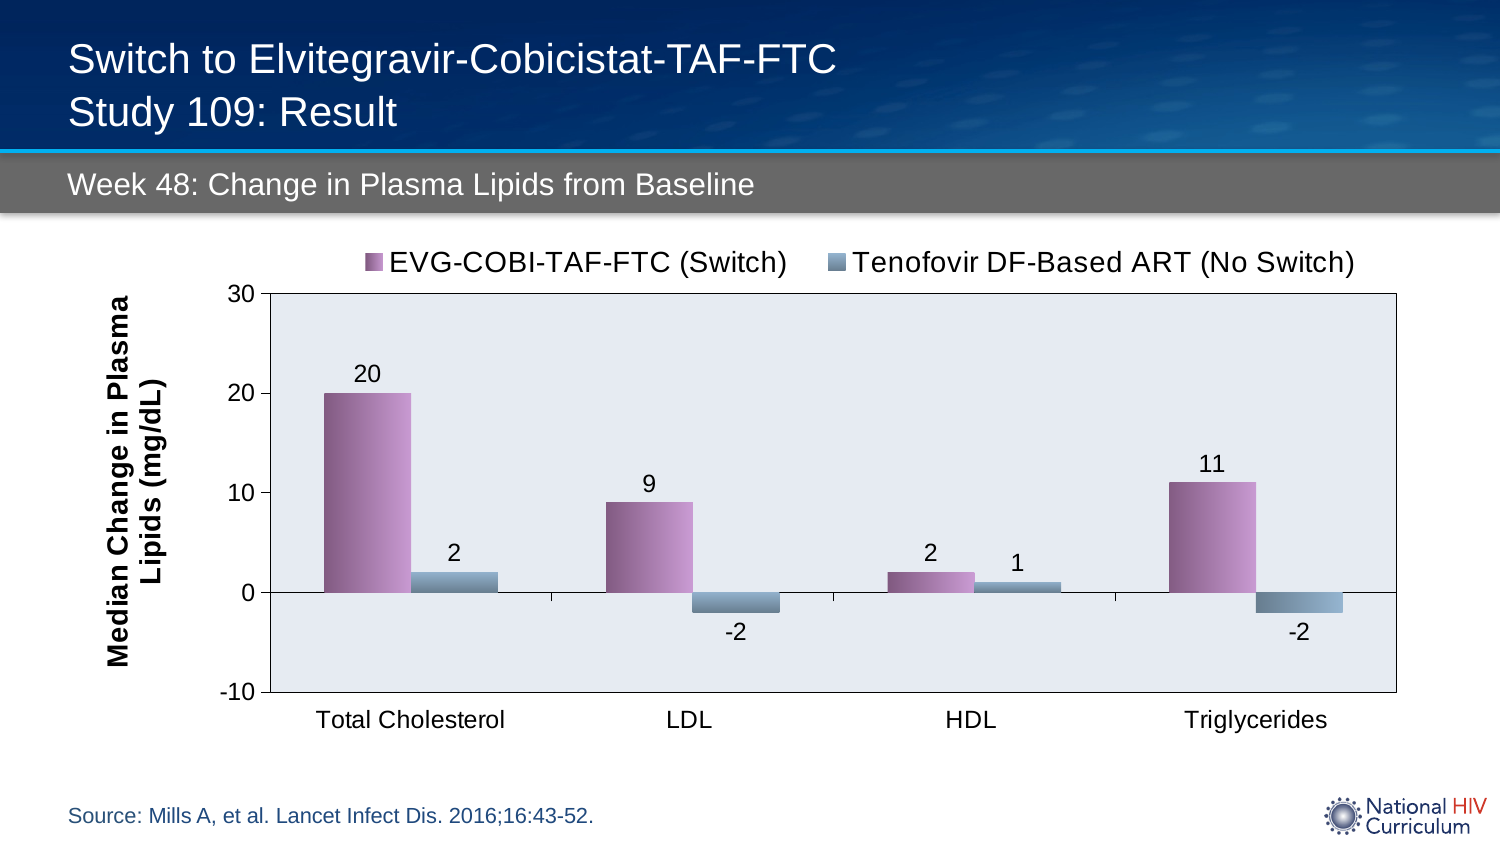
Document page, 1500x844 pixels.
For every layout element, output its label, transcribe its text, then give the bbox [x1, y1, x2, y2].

picture [0, 0, 1500, 148]
list Week 48: Change in Plasma Lipids from Baseline [52, 154, 1448, 211]
chart [74, 234, 1426, 760]
list Source: Mills A, et al. Lancet Infect Dis. 2016;16:43-52. [53, 795, 1261, 835]
title Switch to Elvitegravir-Cobicistat-TAF-FTC Study 109: Result [53, 14, 1447, 149]
picture [1324, 797, 1362, 835]
